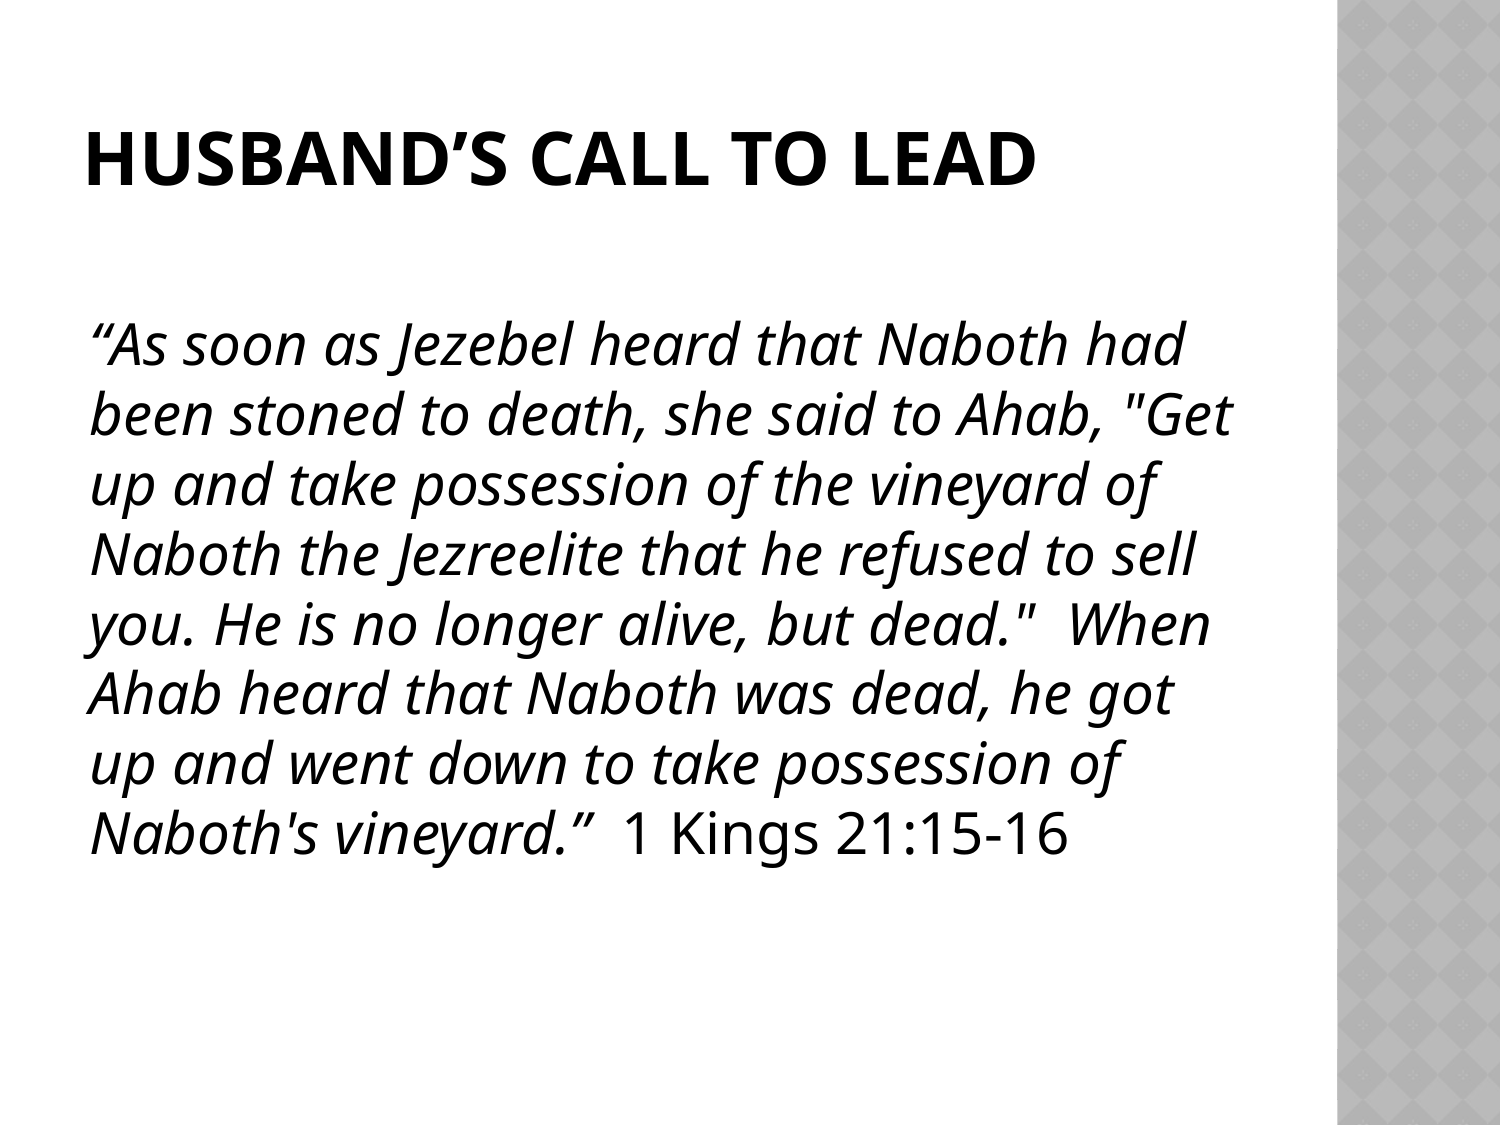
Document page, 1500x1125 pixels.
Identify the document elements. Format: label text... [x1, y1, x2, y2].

title HUSBAND’S CALL TO LEAD [75, 52, 1263, 200]
list “As soon as Jezebel heard that Naboth had been stoned to death, she said to Ahab, "Get up and take possession of the vineyard of Naboth the Jezreelite that he refused to sell you. He is no longer alive, but dead." When Ahab heard that Naboth was dead, he got up and went down to take possession of Naboth's vineyard.” 1 Kings 21:15-16 [75, 299, 1263, 1059]
